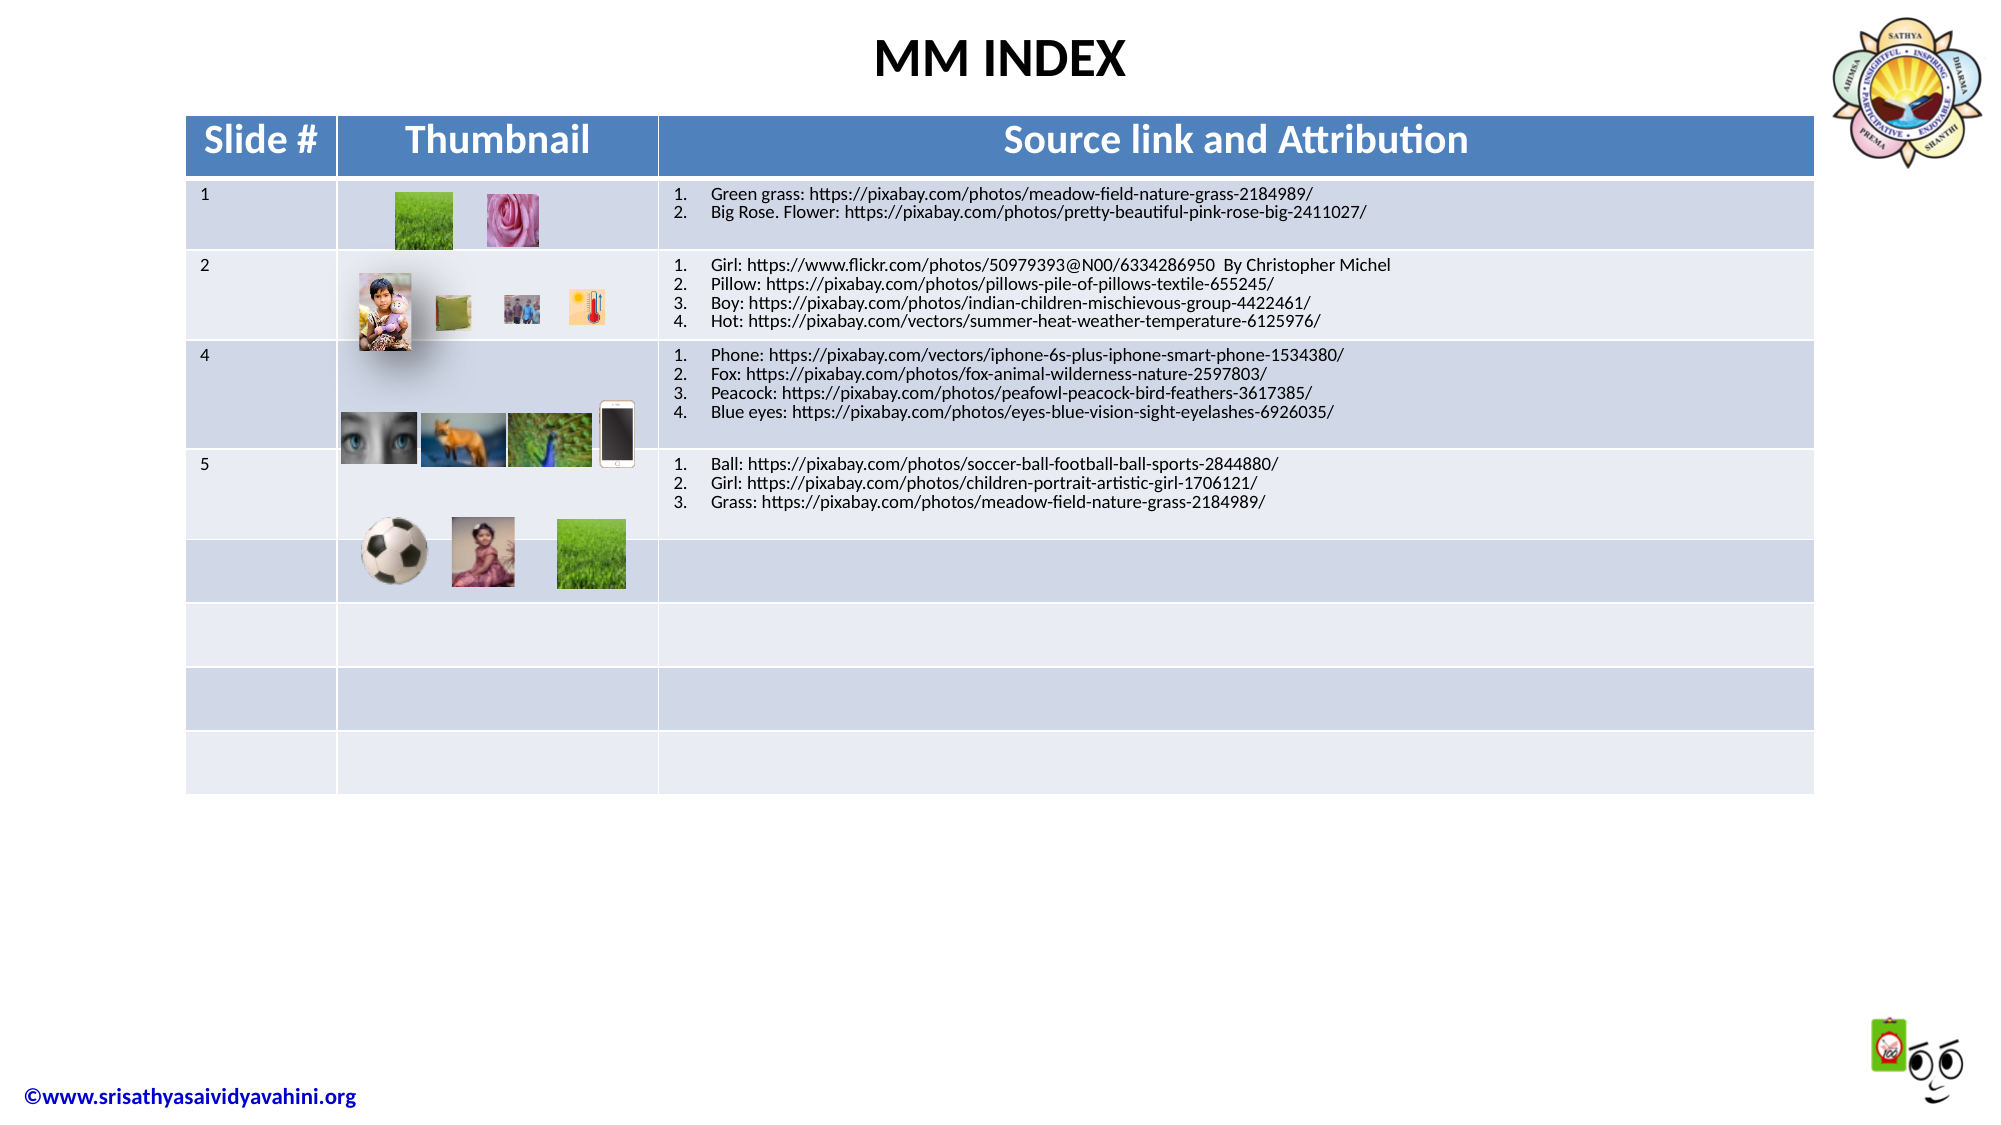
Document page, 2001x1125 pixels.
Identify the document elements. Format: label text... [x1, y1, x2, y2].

picture [340, 412, 418, 464]
table_cell 2 [186, 251, 336, 339]
table_header Slide # [186, 116, 336, 176]
table_cell [426, 251, 658, 339]
table_cell Ball: https://pixabay.com/photos/soccer-ball-football-ball-sports-2844880/ Girl: https://pixabay.com/photos/children-portrait-artistic-girl-1706121/ Grass: https://pixabay.com/photos/meadow-field-nature-grass-2184989/ [659, 450, 1814, 539]
picture [1827, 965, 1978, 1116]
table_header Source link and Attribution [659, 116, 1814, 176]
title MM INDEX [719, 14, 1281, 97]
table_cell Phone: https://pixabay.com/vectors/iphone-6s-plus-iphone-smart-phone-1534380/ Fox: https://pixabay.com/photos/fox-animal-wilderness-nature-2597803/ Peacock: https://pixabay.com/photos/peafowl-peacock-bird-feathers-3617385/ Blue eyes: https://pixabay.com/photos/eyes-blue-vision-sight-eyelashes-6926035/ [659, 341, 1814, 448]
table_cell [659, 732, 1814, 794]
table_cell [338, 540, 658, 602]
picture [359, 273, 412, 352]
table_cell 5 [186, 450, 336, 539]
picture [359, 515, 430, 587]
picture [435, 295, 472, 331]
table_cell [186, 604, 336, 666]
table_cell [338, 450, 658, 539]
table_cell [338, 251, 392, 339]
table_cell [338, 341, 658, 448]
picture [486, 194, 540, 247]
table_cell [186, 668, 336, 730]
picture [556, 519, 627, 589]
table_cell 4 [186, 341, 336, 448]
picture [1827, 14, 1986, 169]
table_cell [186, 732, 336, 794]
picture [395, 192, 453, 251]
picture [598, 399, 635, 469]
picture [508, 413, 593, 467]
table_cell Girl: https://www.flickr.com/photos/50979393@N00/6334286950 By Christopher Michel Pillow: https://pixabay.com/photos/pillows-pile-of-pillows-textile-655245/ Boy: https://pixabay.com/photos/indian-children-mischievous-group-4422461/ Hot: https://pixabay.com/vectors/summer-heat-weather-temperature-6125976/ [659, 251, 1814, 339]
table_cell [338, 732, 658, 794]
table_cell 1 [186, 181, 336, 249]
table_cell [338, 668, 658, 730]
picture [504, 295, 540, 324]
table_cell [338, 181, 658, 249]
table_cell [186, 540, 336, 602]
table_cell [659, 540, 1814, 602]
table_cell Green grass: https://pixabay.com/photos/meadow-field-nature-grass-2184989/ Big Rose. Flower: https://pixabay.com/photos/pretty-beautiful-pink-rose-big-2411027/ [659, 181, 1814, 249]
picture [421, 413, 506, 467]
table_header Thumbnail [338, 116, 658, 176]
picture [451, 517, 515, 587]
picture [569, 289, 606, 326]
table_cell [659, 604, 1814, 666]
table_cell [659, 668, 1814, 730]
table_cell [338, 604, 658, 666]
